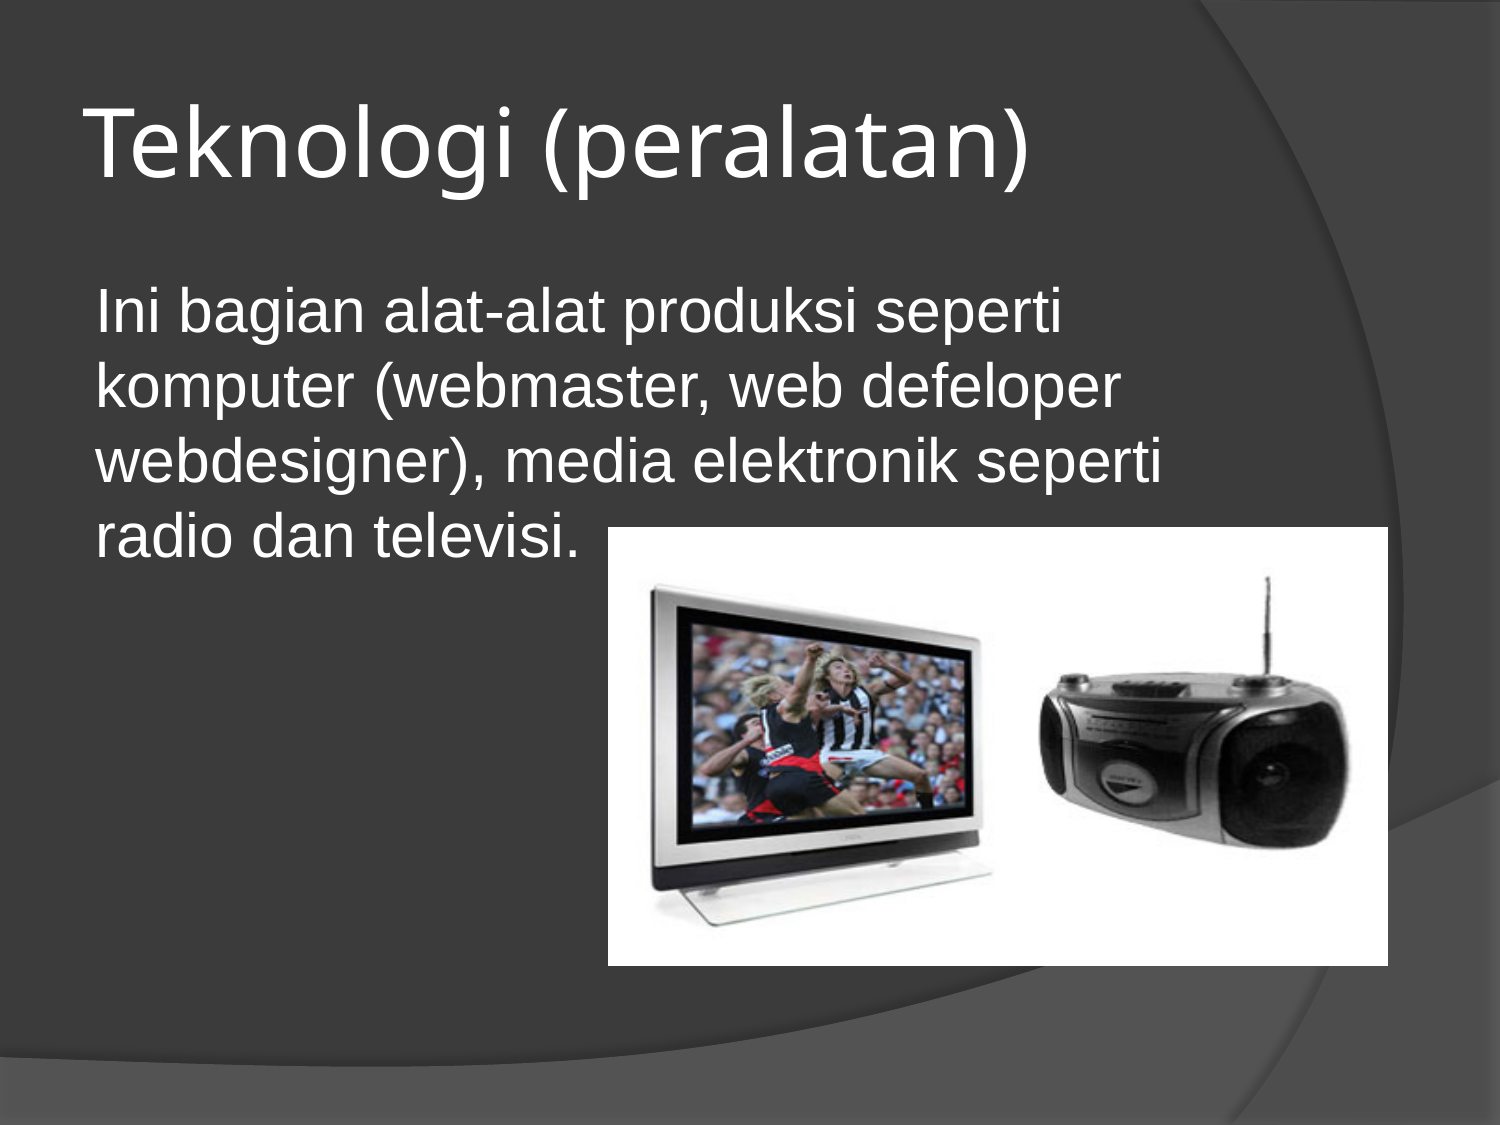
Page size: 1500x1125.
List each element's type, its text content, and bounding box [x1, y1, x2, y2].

title Teknologi (peralatan) [75, 45, 1300, 233]
picture [608, 526, 1389, 966]
list Ini bagian alat-alat produksi seperti komputer (webmaster, web defeloper webdesigner), media elektronik seperti radio dan televisi. [75, 262, 1300, 1005]
